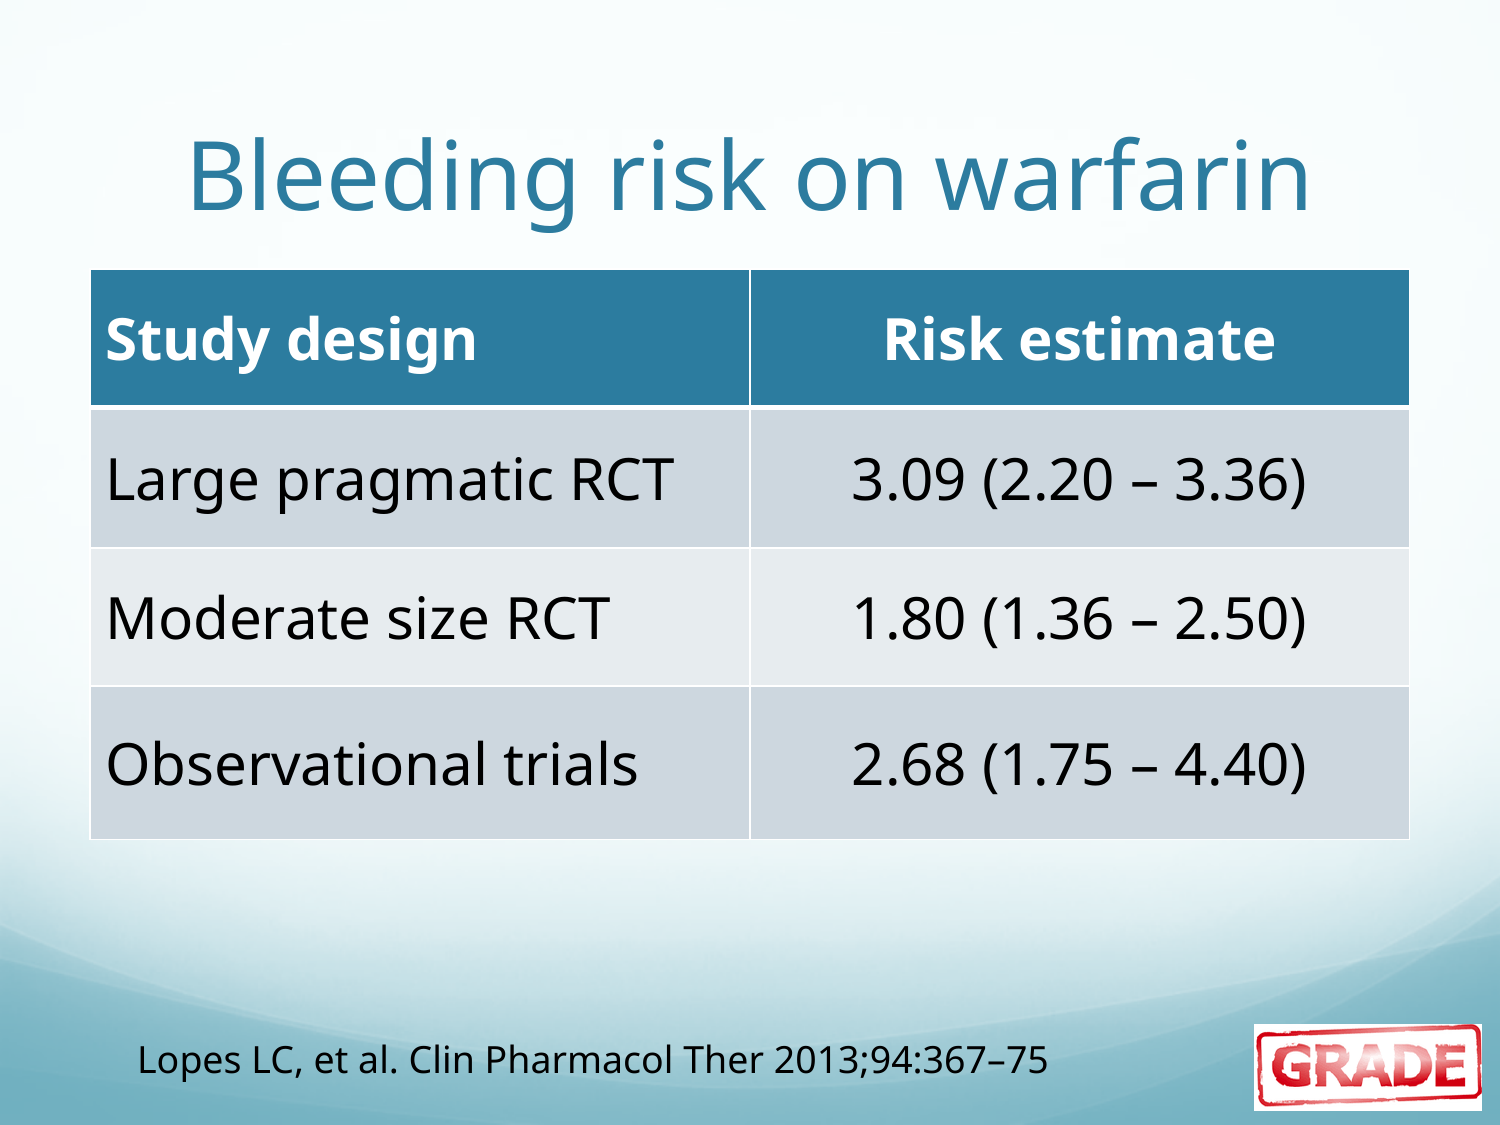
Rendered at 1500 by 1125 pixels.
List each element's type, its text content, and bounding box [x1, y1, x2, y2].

table_header Risk estimate [751, 270, 1409, 405]
table_cell 2.68 (1.75 – 4.40) [751, 687, 1409, 839]
table_header Study design [91, 270, 749, 405]
table_cell Observational trials [91, 687, 749, 839]
table_cell 1.80 (1.36 – 2.50) [751, 549, 1409, 685]
table_cell Moderate size RCT [91, 549, 749, 685]
picture [1254, 1024, 1482, 1111]
table_cell Large pragmatic RCT [91, 410, 749, 547]
text_box Lopes LC, et al. Clin Pharmacol Ther 2013;94:367–75 [122, 1028, 1144, 1089]
title Bleeding risk on warfarin [90, 17, 1410, 237]
table_cell 3.09 (2.20 – 3.36) [751, 410, 1409, 547]
